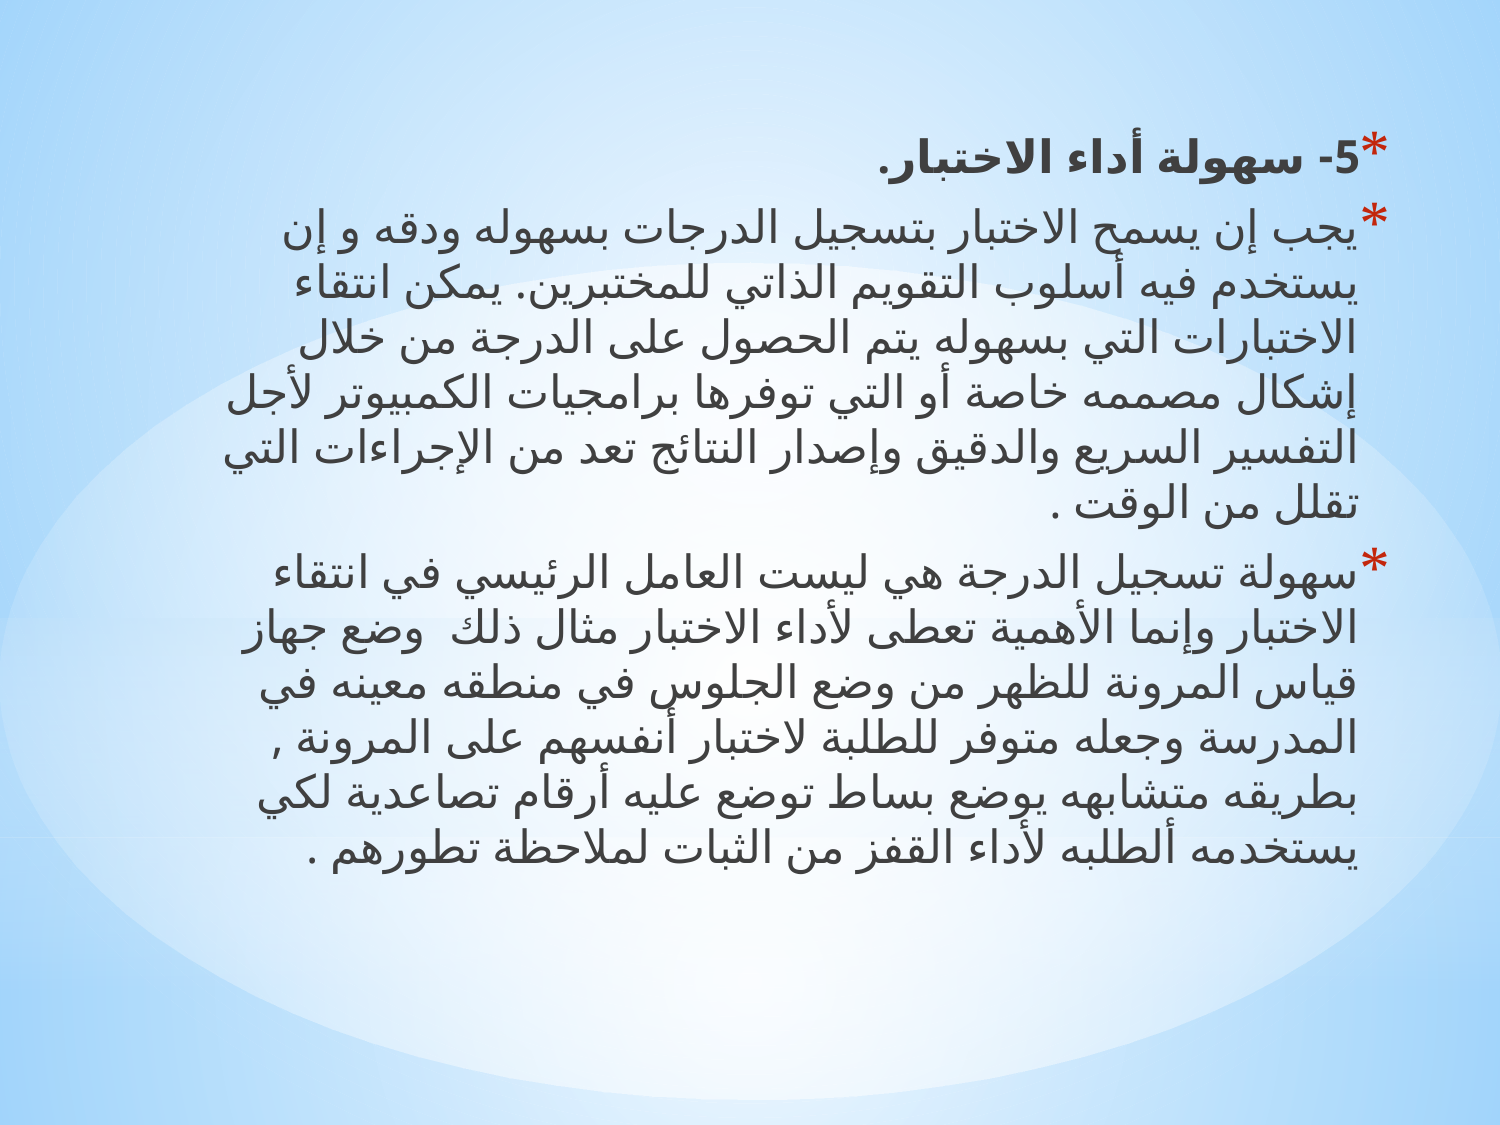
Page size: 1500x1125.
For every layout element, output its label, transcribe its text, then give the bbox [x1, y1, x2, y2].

list 5- سهولة أداء الاختبار. يجب إن يسمح الاختبار بتسجيل الدرجات بسهوله ودقه و إن يستخدم فيه أسلوب التقويم الذاتي للمختبرين. يمكن انتقاء الاختبارات التي بسهوله يتم الحصول على الدرجة من خلال إشكال مصممه خاصة أو التي توفرها برامجيات الكمبيوتر لأجل التفسير السريع والدقيق وإصدار النتائج تعد من الإجراءات التي تقلل من الوقت . سهولة تسجيل الدرجة هي ليست العامل الرئيسي في انتقاء الاختبار وإنما الأهمية تعطى لأداء الاختبار مثال ذلك وضع جهاز قياس المرونة للظهر من وضع الجلوس في منطقه معينه في المدرسة وجعله متوفر للطلبة لاختبار أنفسهم على المرونة , بطريقه متشابهه يوضع بساط توضع عليه أرقام تصاعدية لكي يستخدمه ألطلبه لأداء القفز من الثبات لملاحظة تطورهم . [187, 120, 1413, 975]
